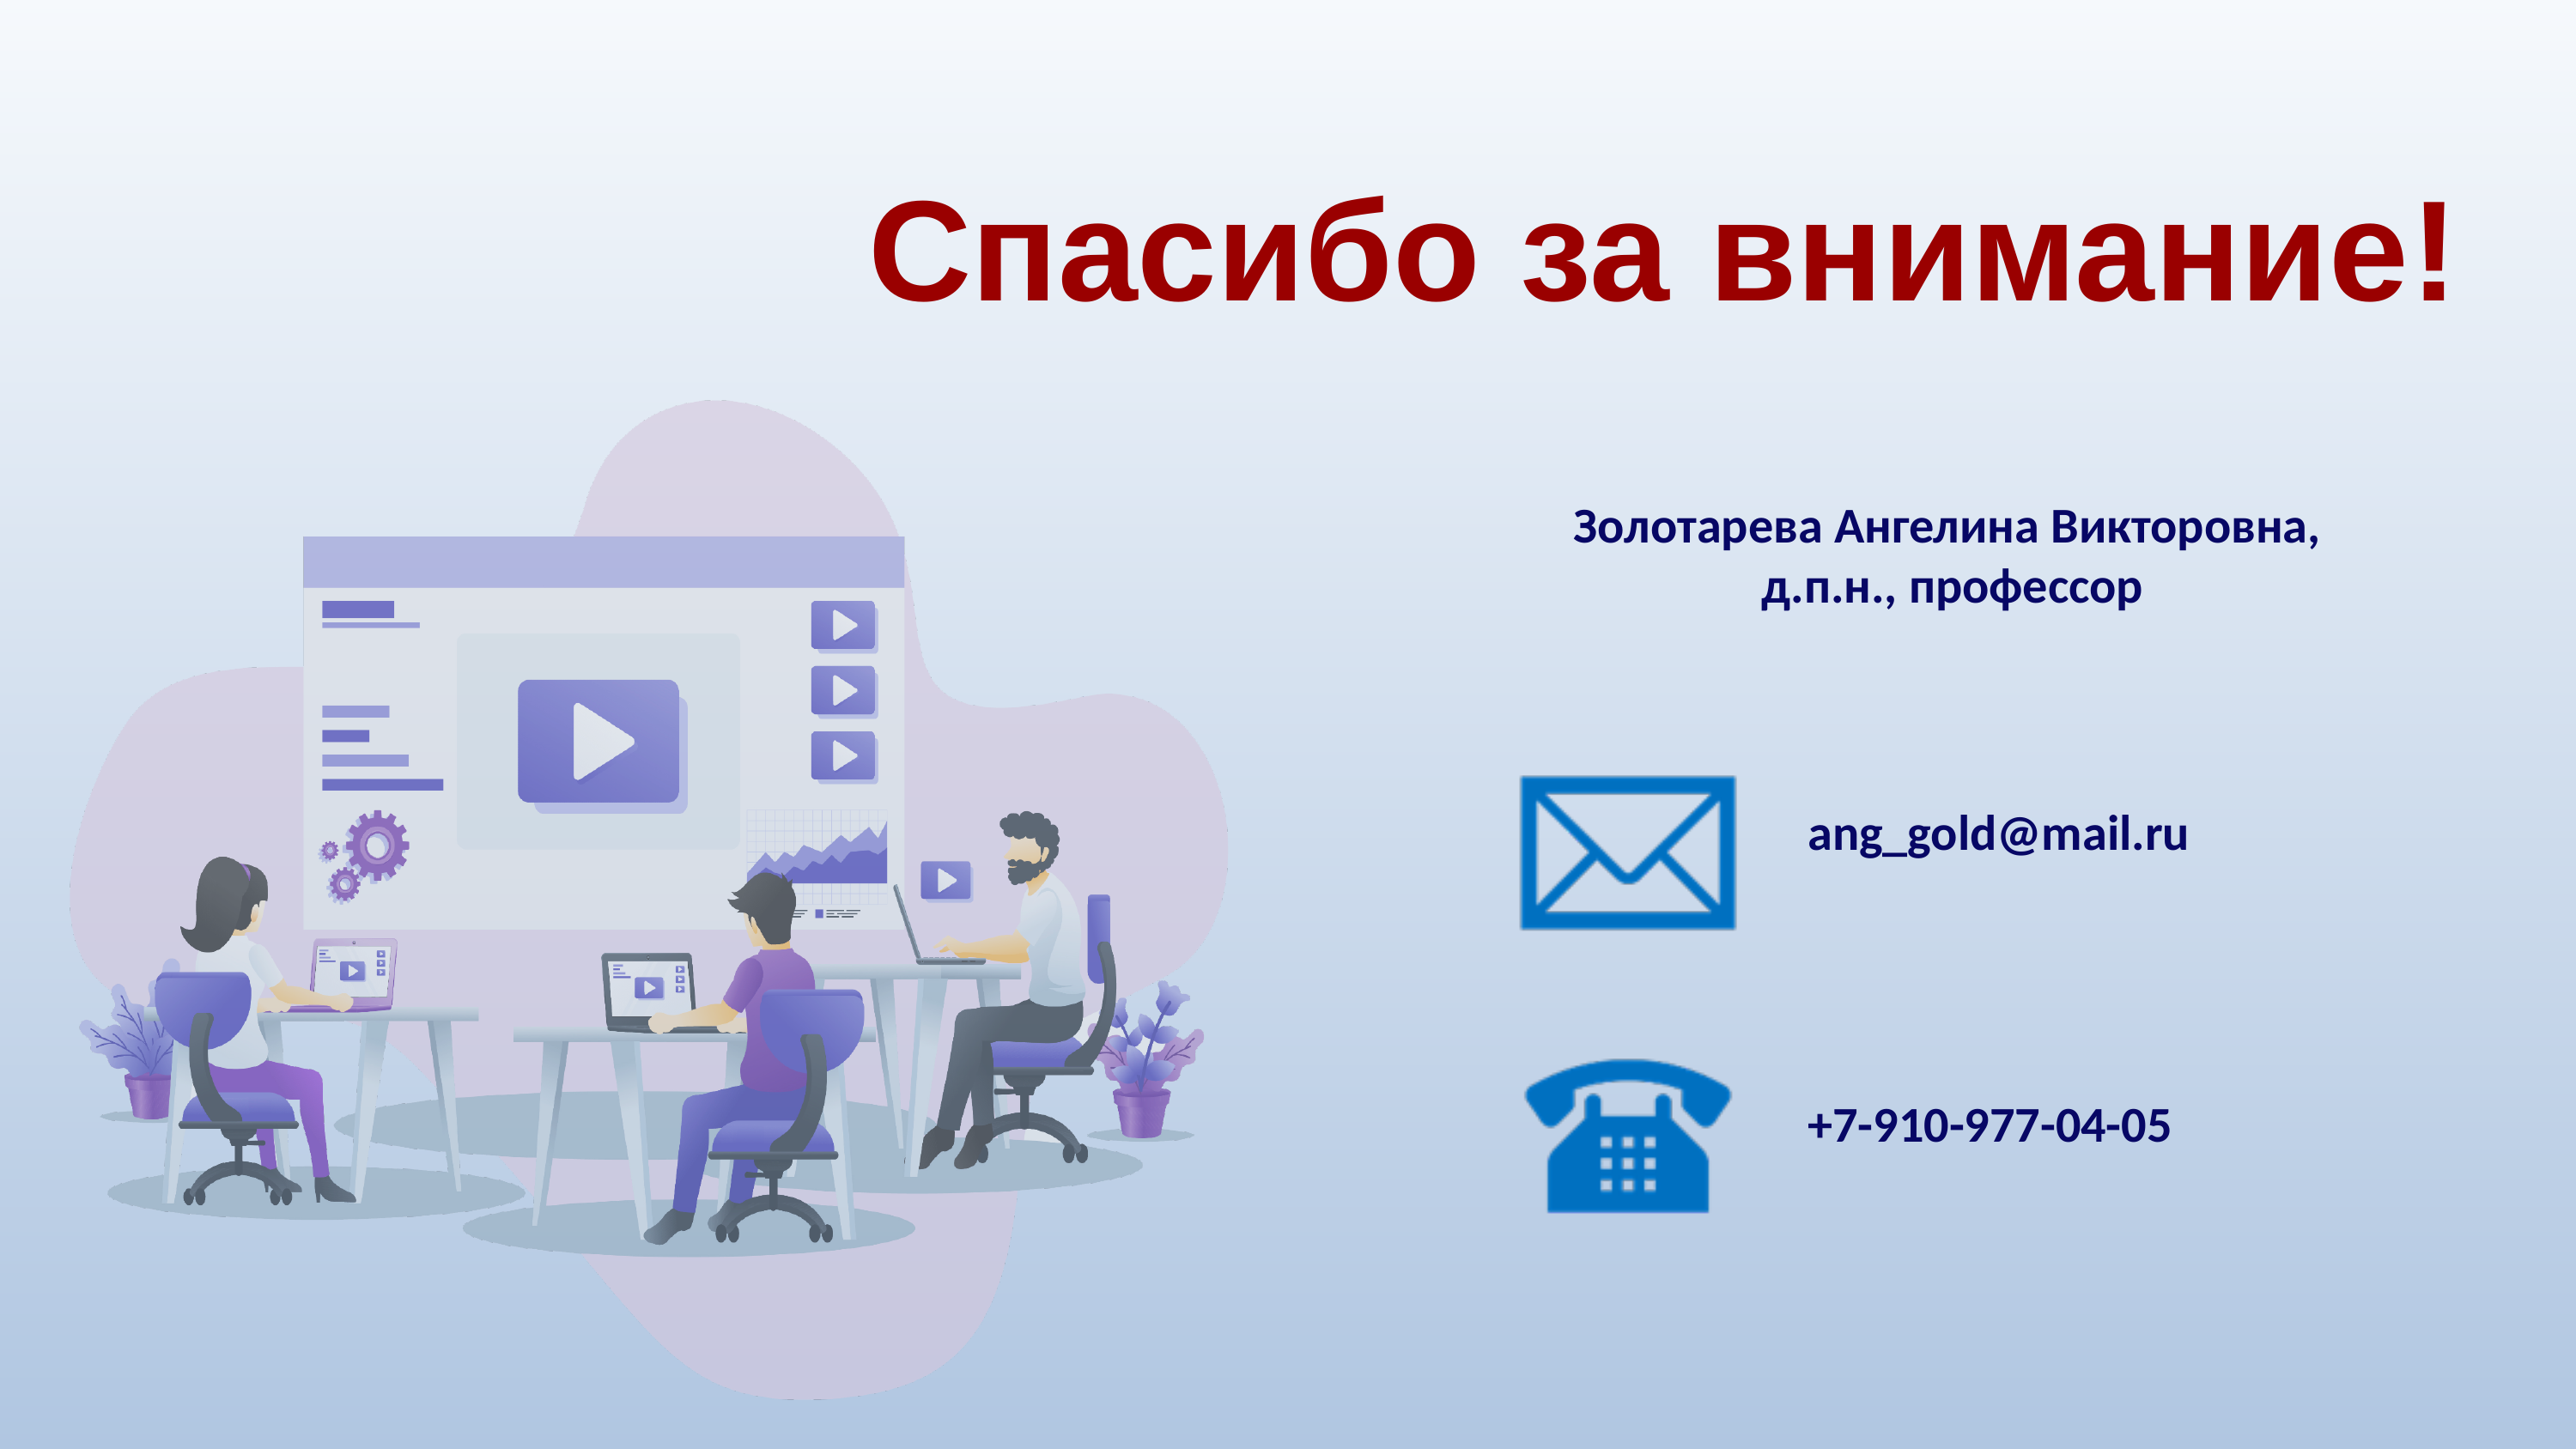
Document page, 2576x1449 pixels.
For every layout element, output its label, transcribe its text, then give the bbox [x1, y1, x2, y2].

text_box +7-910-977-04-05 [1795, 1085, 2576, 1159]
text_box Спасибо за внимание! [821, 151, 2506, 336]
picture [1500, 1009, 1758, 1266]
picture [1500, 724, 1758, 984]
picture [42, 380, 1255, 1417]
text_box ang_gold@mail.ru [1795, 793, 2576, 867]
text_box Золотарева Ангелина Викторовна, д.п.н., профессор [1364, 487, 2542, 620]
